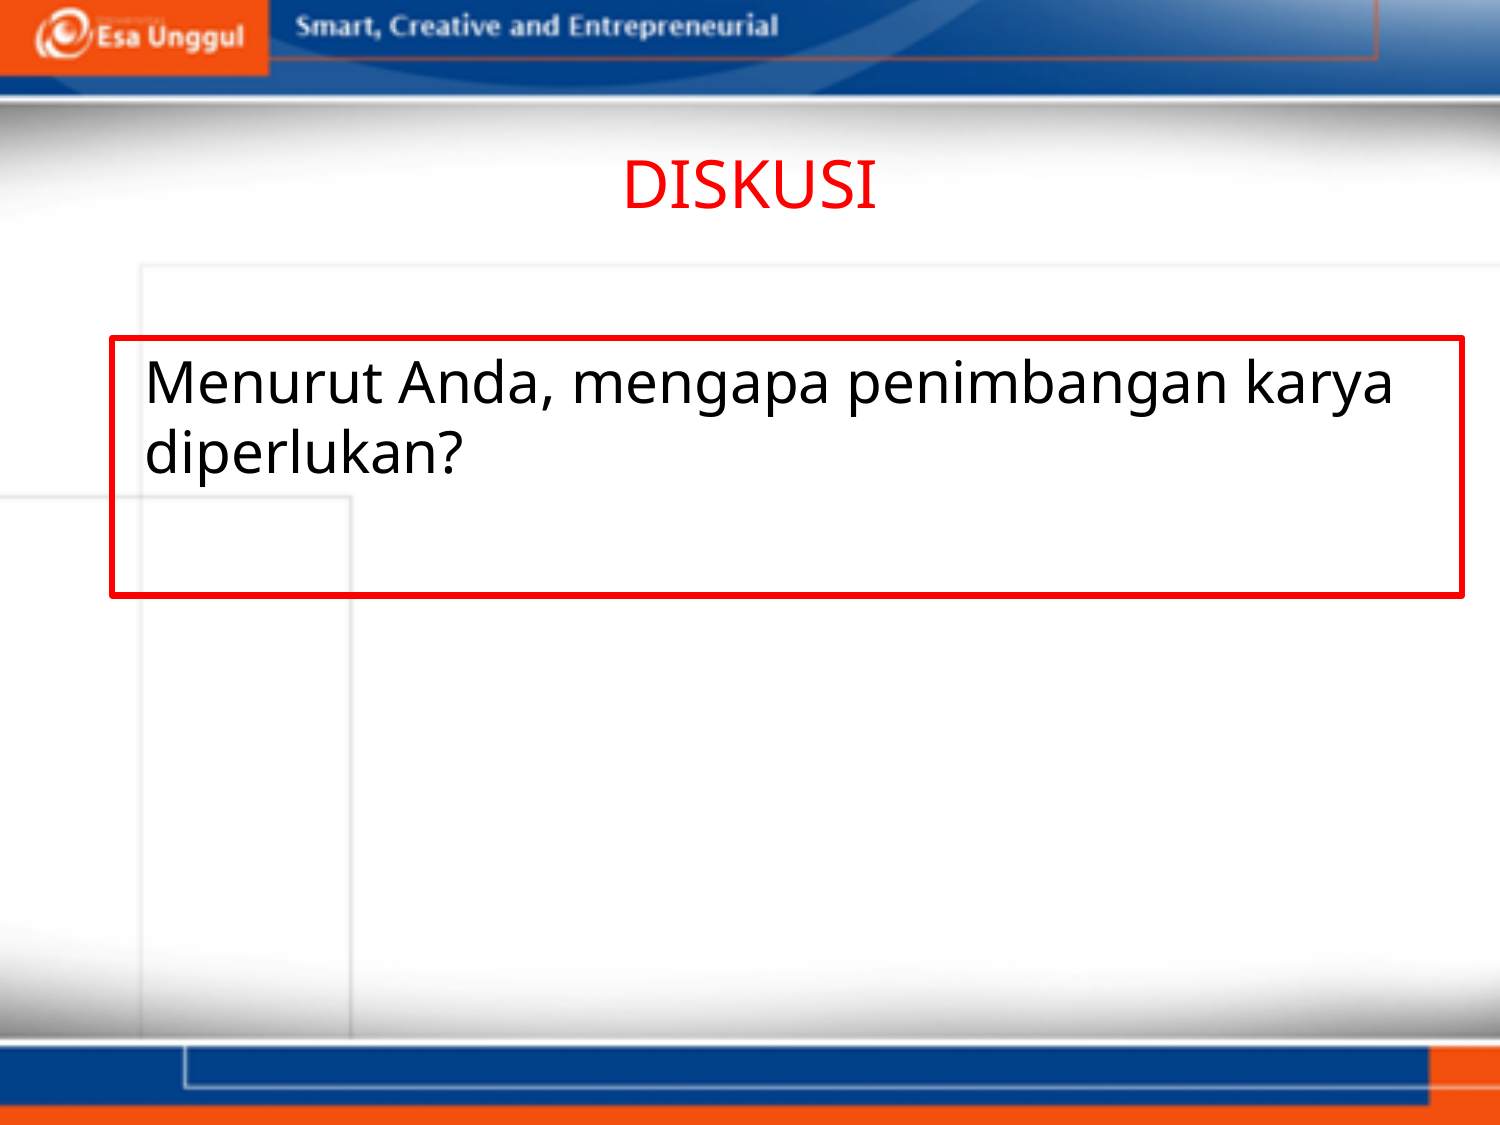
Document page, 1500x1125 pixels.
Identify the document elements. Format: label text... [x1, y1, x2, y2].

list Menurut Anda, mengapa penimbangan karya diperlukan? [112, 338, 1463, 596]
picture [0, 0, 1500, 1125]
title DISKUSI [75, 117, 1425, 247]
